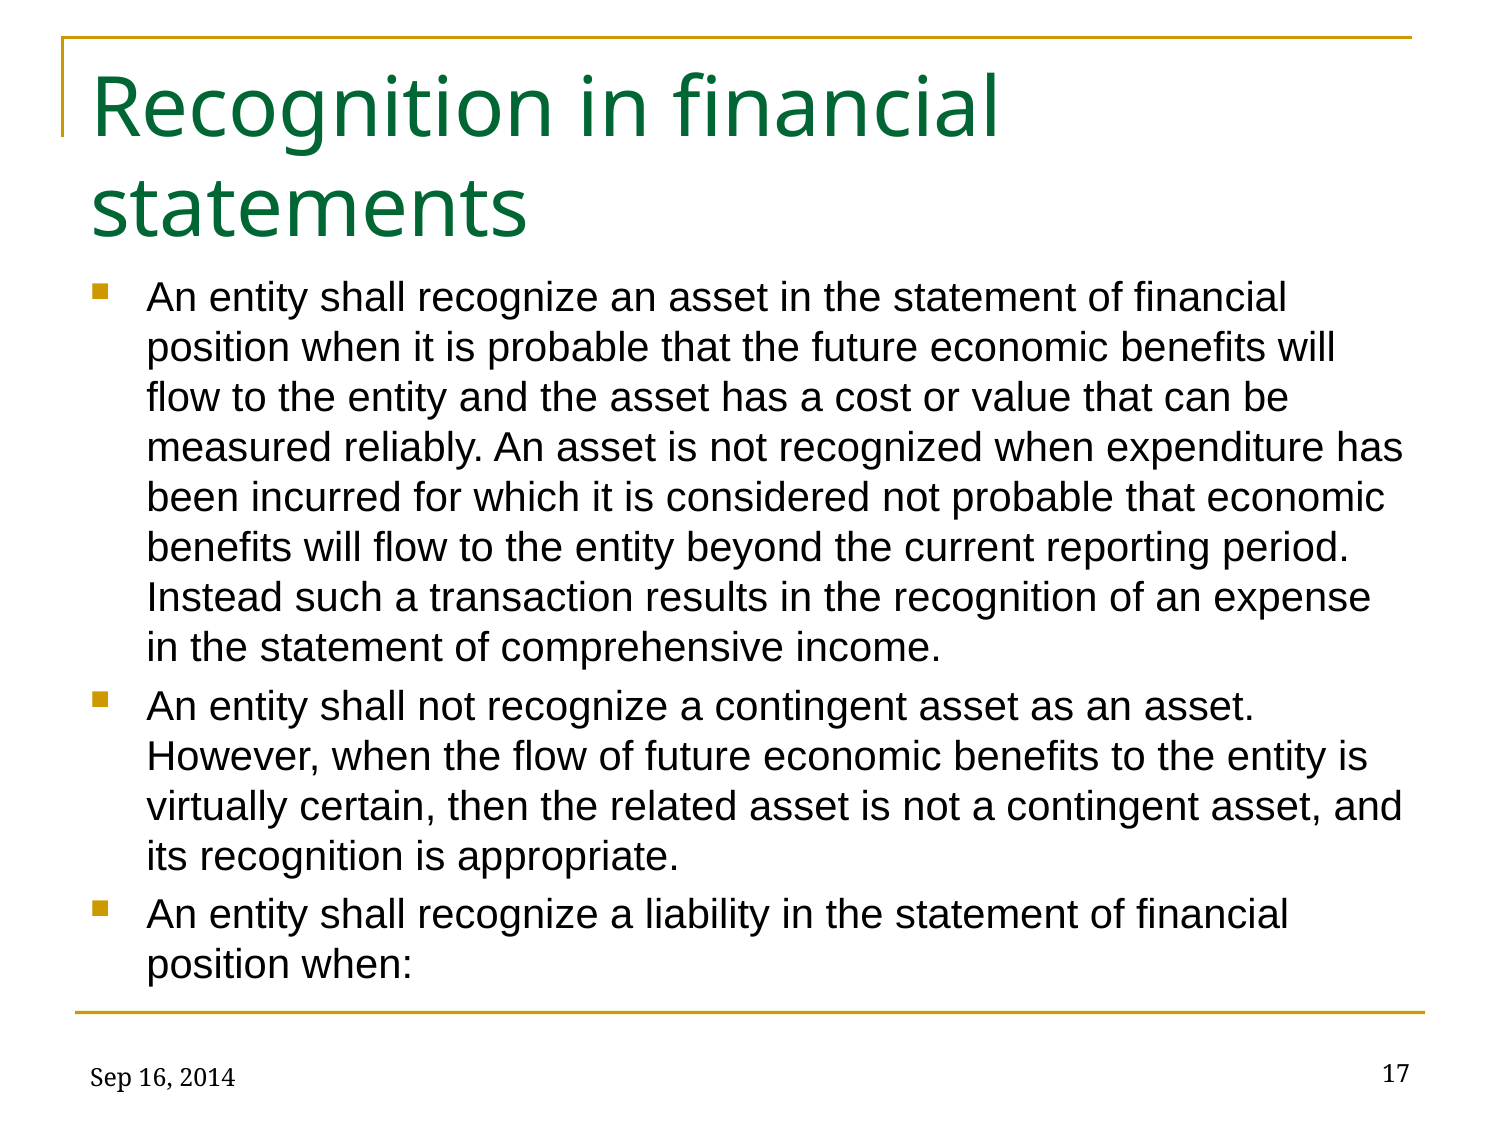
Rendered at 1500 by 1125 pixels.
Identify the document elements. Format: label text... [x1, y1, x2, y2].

list An entity shall recognize an asset in the statement of financial position when it is probable that the future economic benefits will flow to the entity and the asset has a cost or value that can be measured reliably. An asset is not recognized when expenditure has been incurred for which it is considered not probable that economic benefits will flow to the entity beyond the current reporting period. Instead such a transaction results in the recognition of an expense in the statement of comprehensive income. An entity shall not recognize a contingent asset as an asset. However, when the flow of future economic benefits to the entity is virtually certain, then the related asset is not a contingent asset, and its recognition is appropriate. An entity shall recognize a liability in the statement of financial position when: [74, 262, 1426, 1006]
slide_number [74, 1023, 426, 1100]
title Recognition in financial statements [74, 45, 1426, 233]
slide_number 17 [1074, 1023, 1426, 1100]
